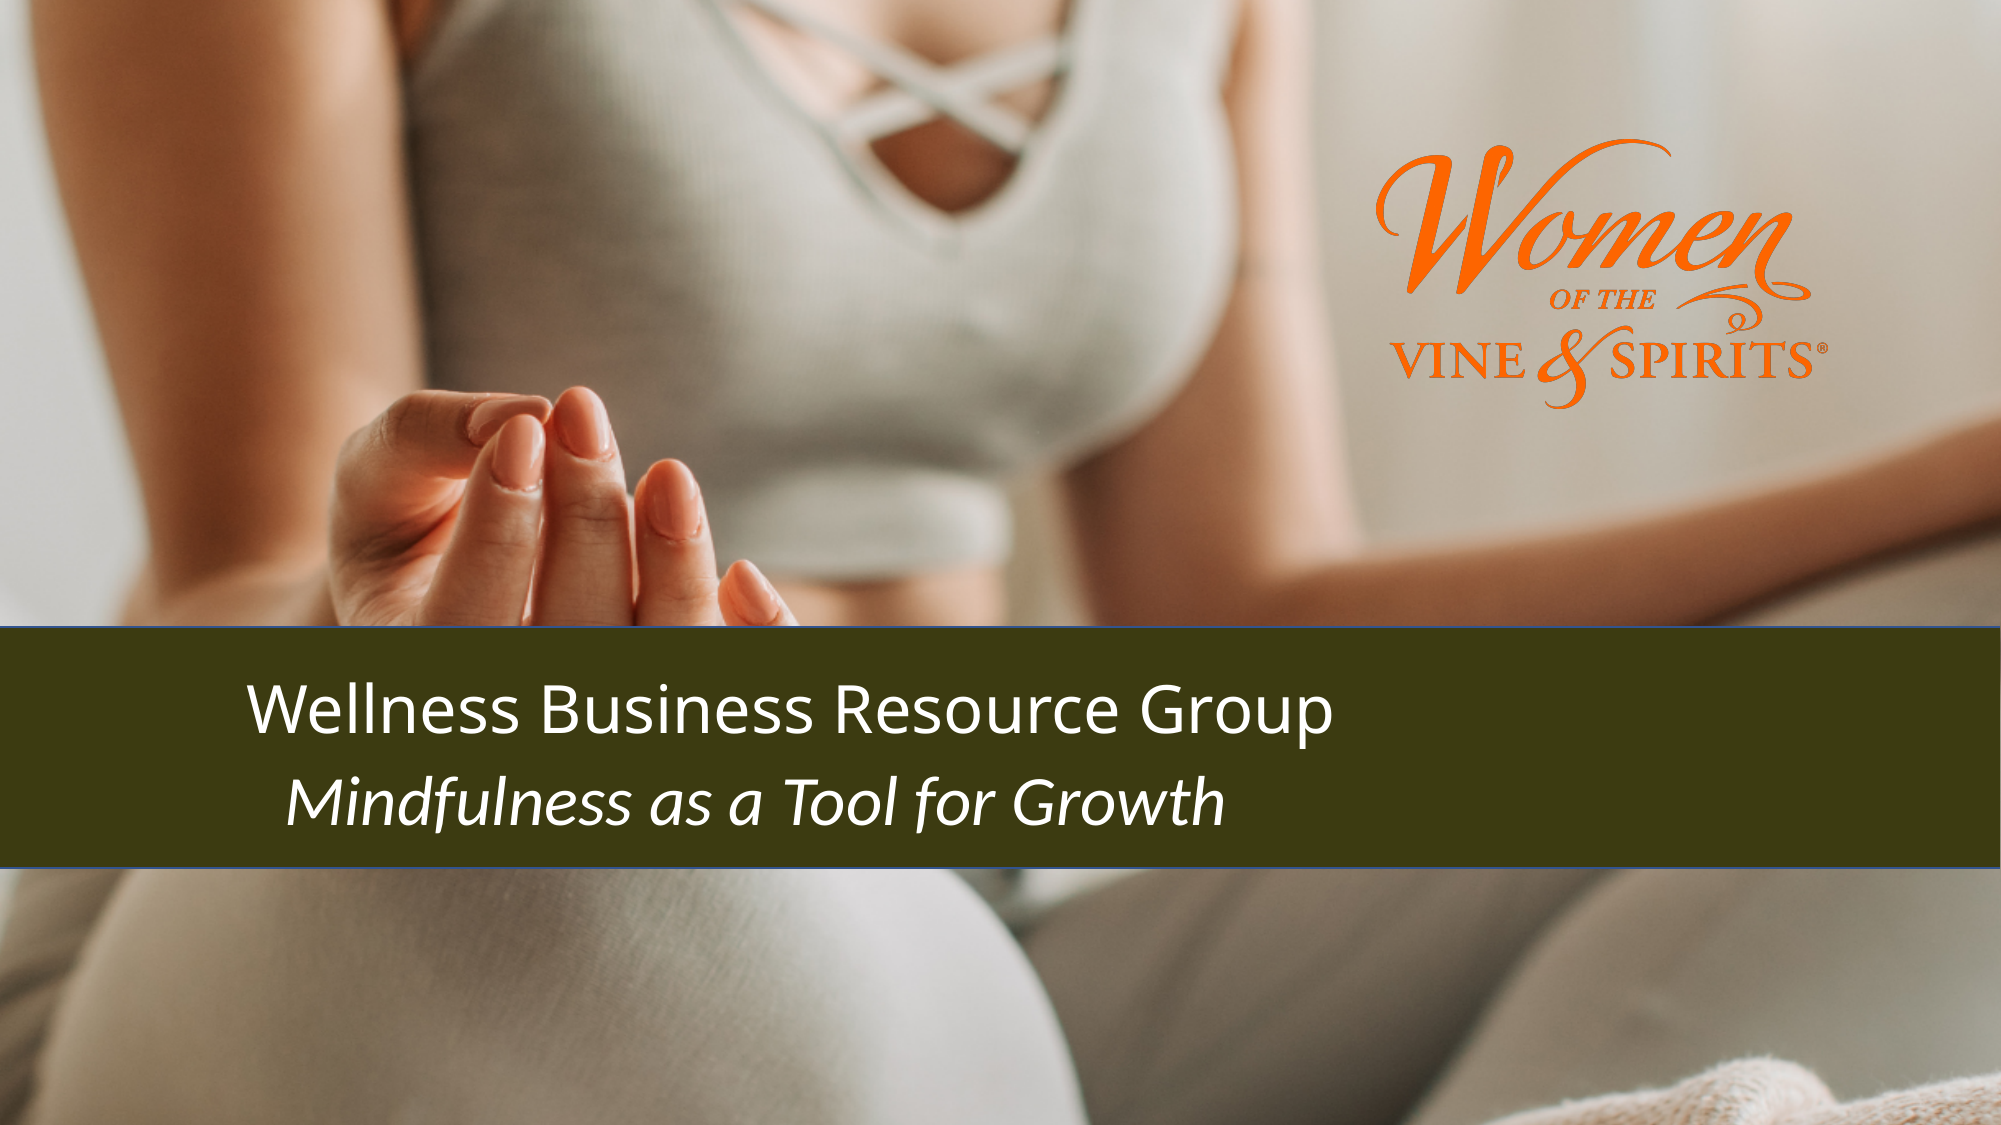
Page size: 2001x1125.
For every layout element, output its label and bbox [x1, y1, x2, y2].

text_box [0, 654, 1655, 849]
picture [0, 0, 2001, 1125]
